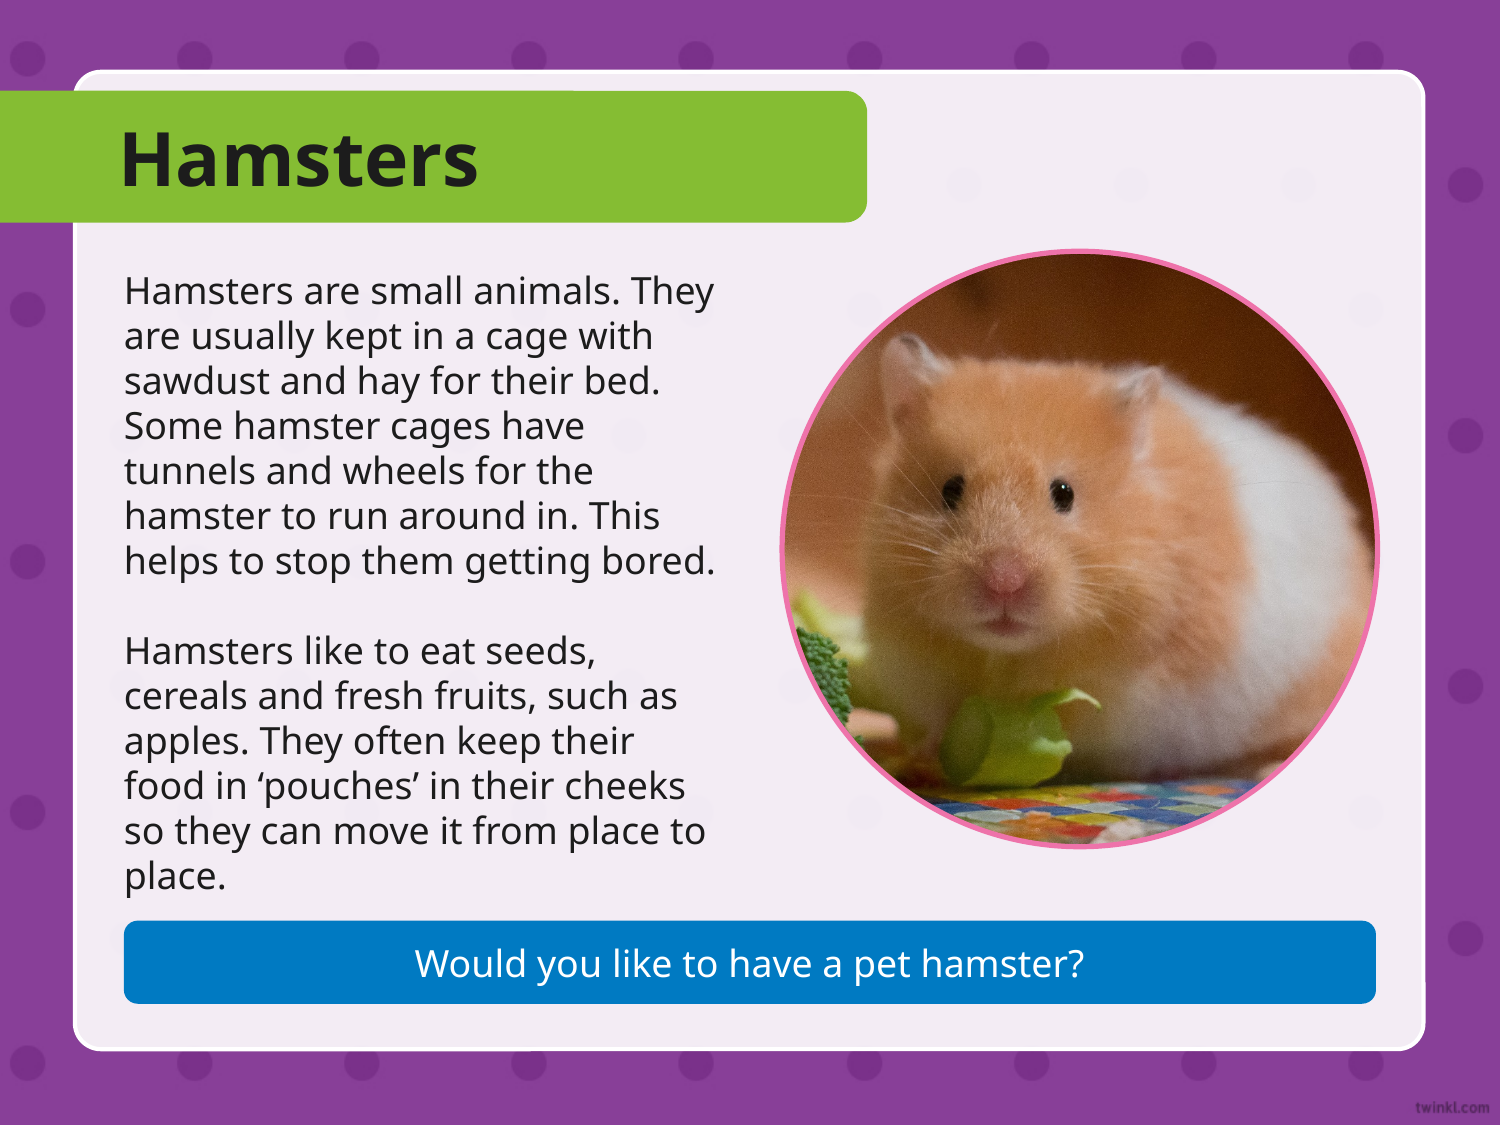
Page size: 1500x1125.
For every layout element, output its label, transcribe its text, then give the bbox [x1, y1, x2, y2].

picture [0, 0, 1500, 1125]
text_box Hamsters [0, 89, 869, 224]
text_box Would you like to have a pet hamster? [122, 919, 1378, 1005]
picture [782, 251, 1378, 847]
text_box Hamsters are small animals. They are usually kept in a cage with sawdust and hay for their bed. Some hamster cages have tunnels and wheels for the hamster to run around in. This helps to stop them getting bored. Hamsters like to eat seeds, cereals and fresh fruits, such as apples. They often keep their food in ‘pouches’ in their cheeks so they can move it from place to place. [123, 267, 720, 898]
